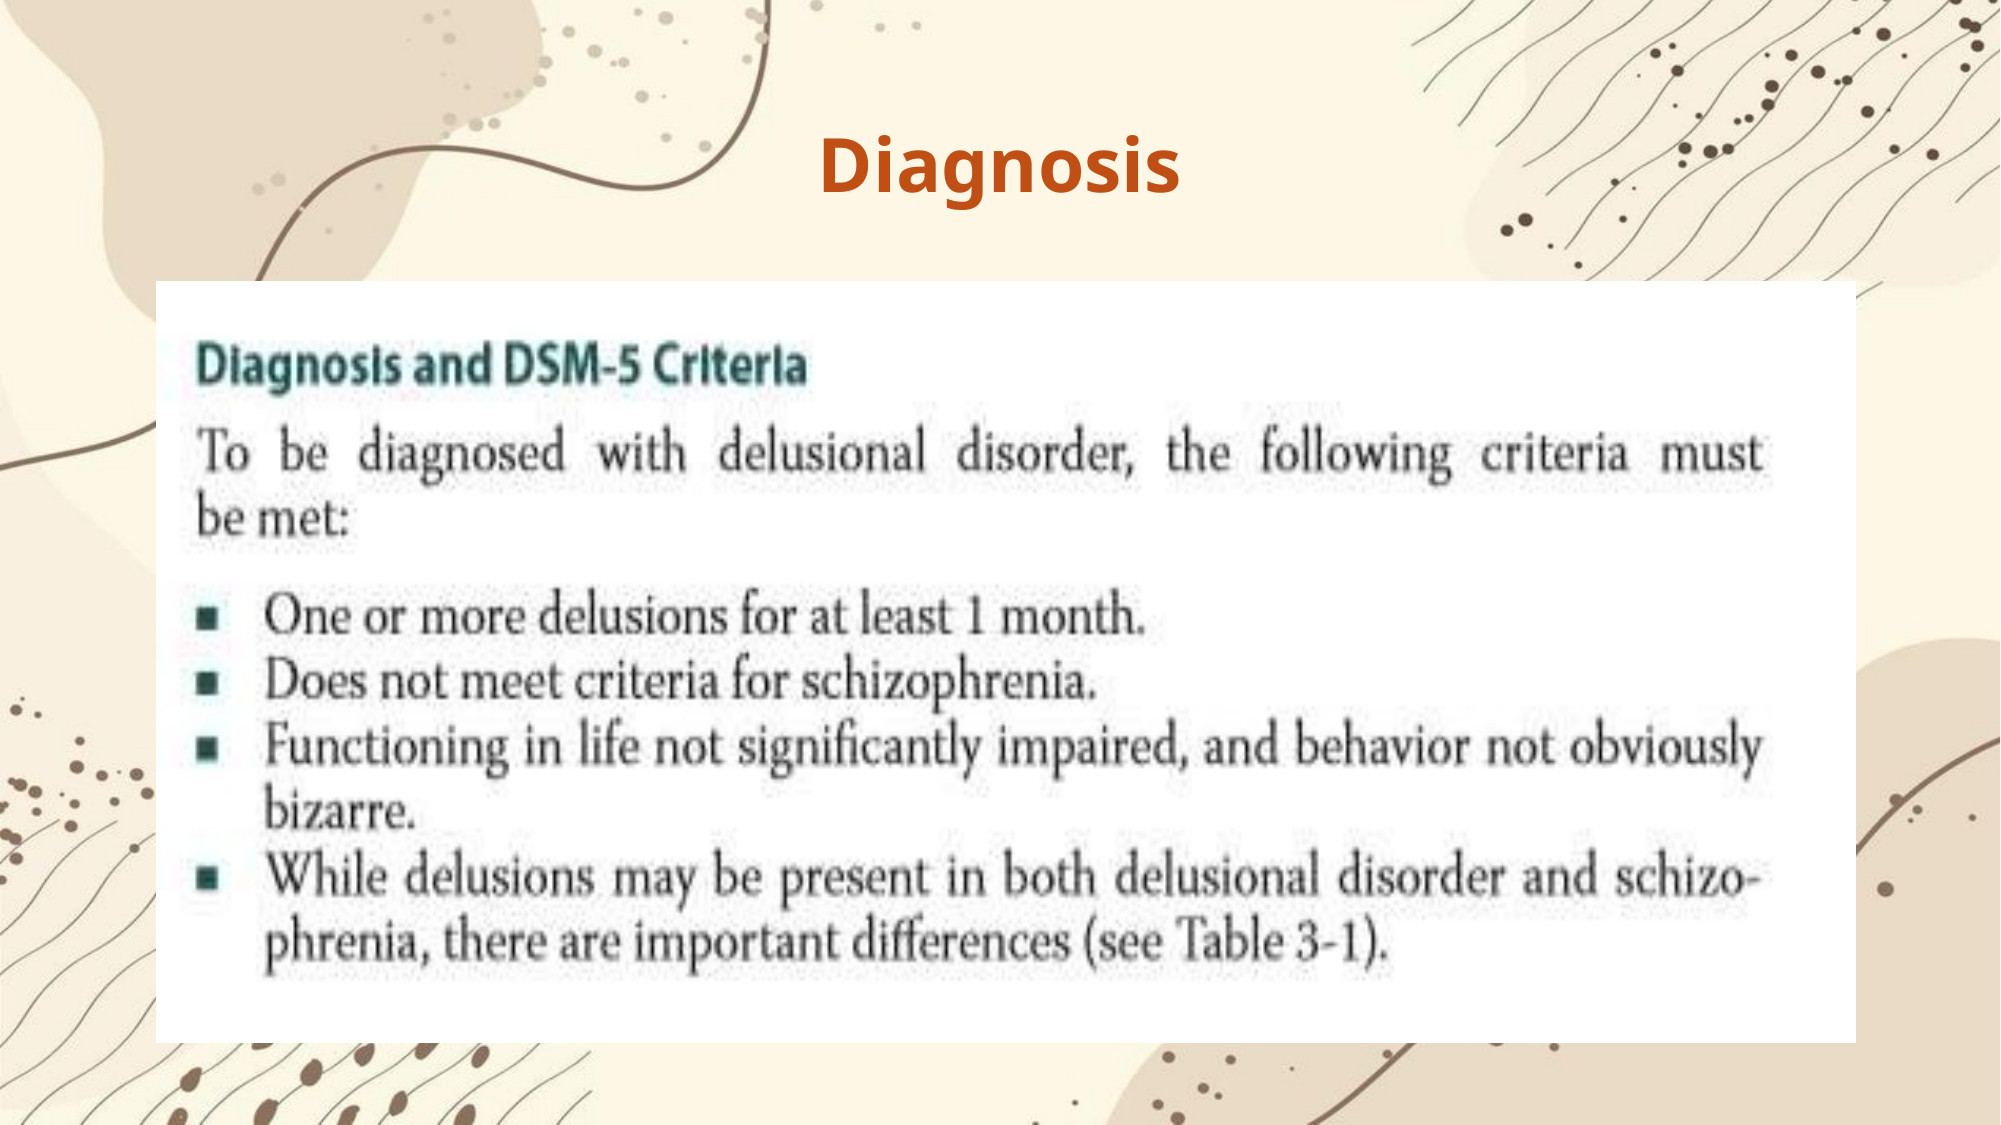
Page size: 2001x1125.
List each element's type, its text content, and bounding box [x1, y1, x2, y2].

title Diagnosis [137, 59, 1863, 278]
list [155, 280, 1856, 1044]
picture [0, 0, 2001, 1125]
